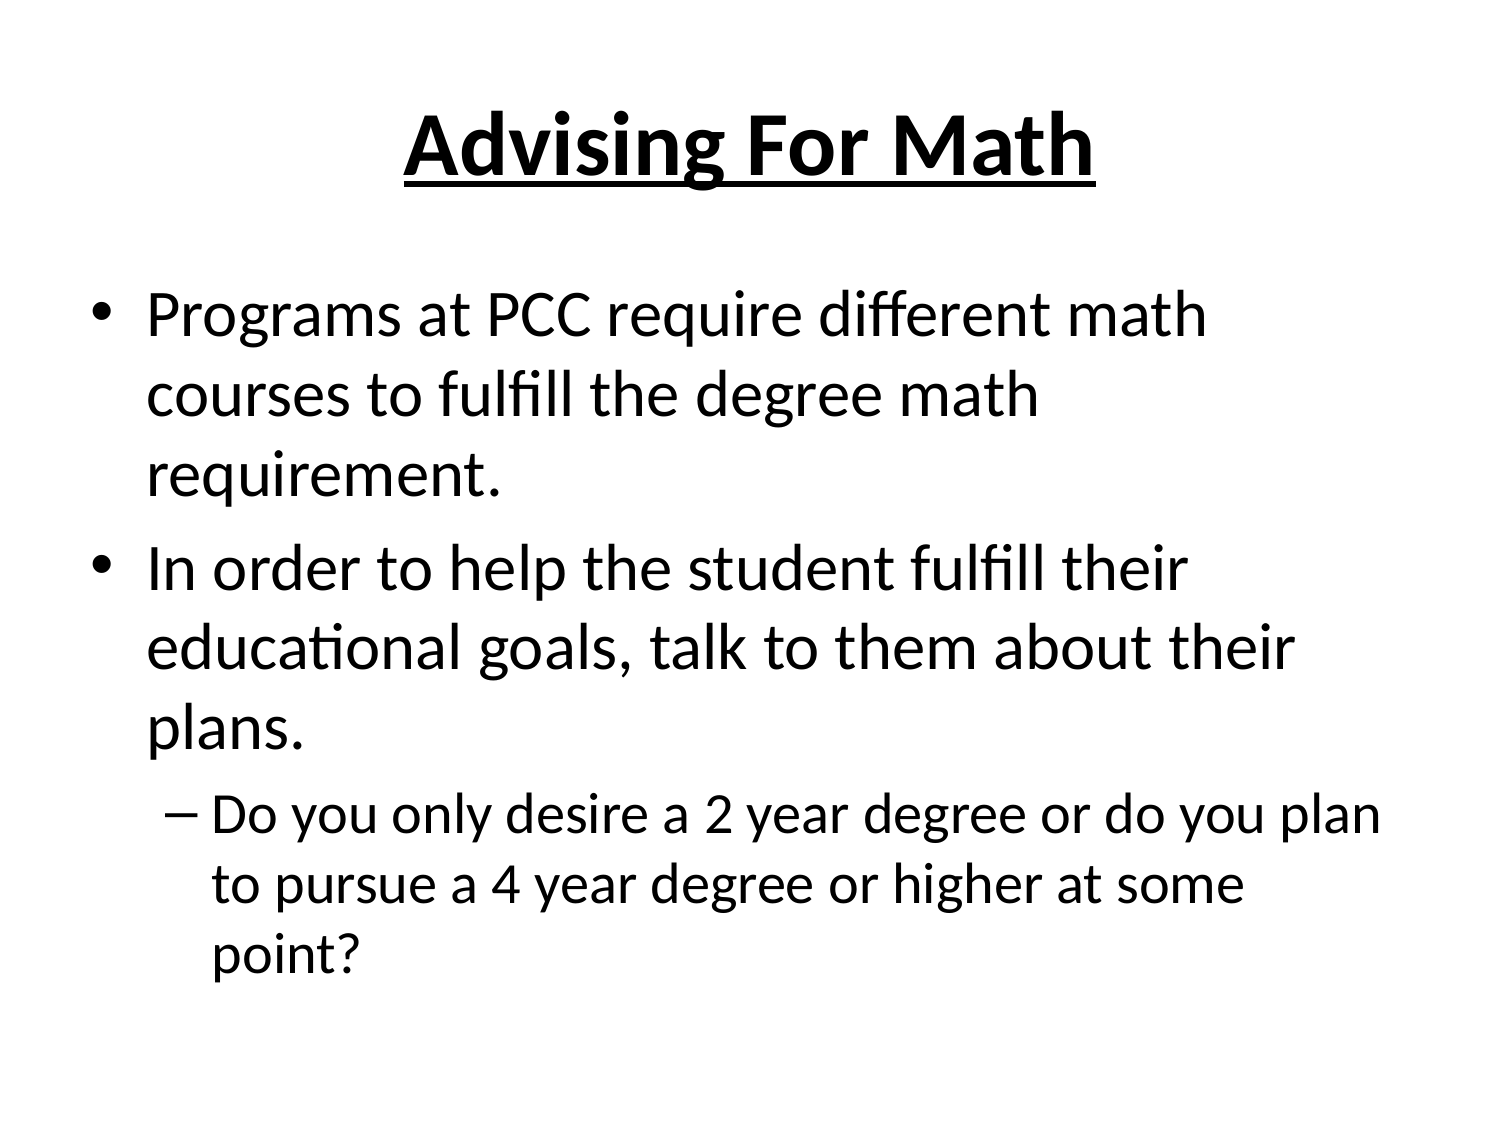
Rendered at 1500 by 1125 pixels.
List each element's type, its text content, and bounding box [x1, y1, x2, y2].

list Programs at PCC require different math courses to fulfill the degree math requirement. In order to help the student fulfill their educational goals, talk to them about their plans. Do you only desire a 2 year degree or do you plan to pursue a 4 year degree or higher at some point? [75, 262, 1425, 1038]
title Advising For Math [75, 45, 1425, 233]
